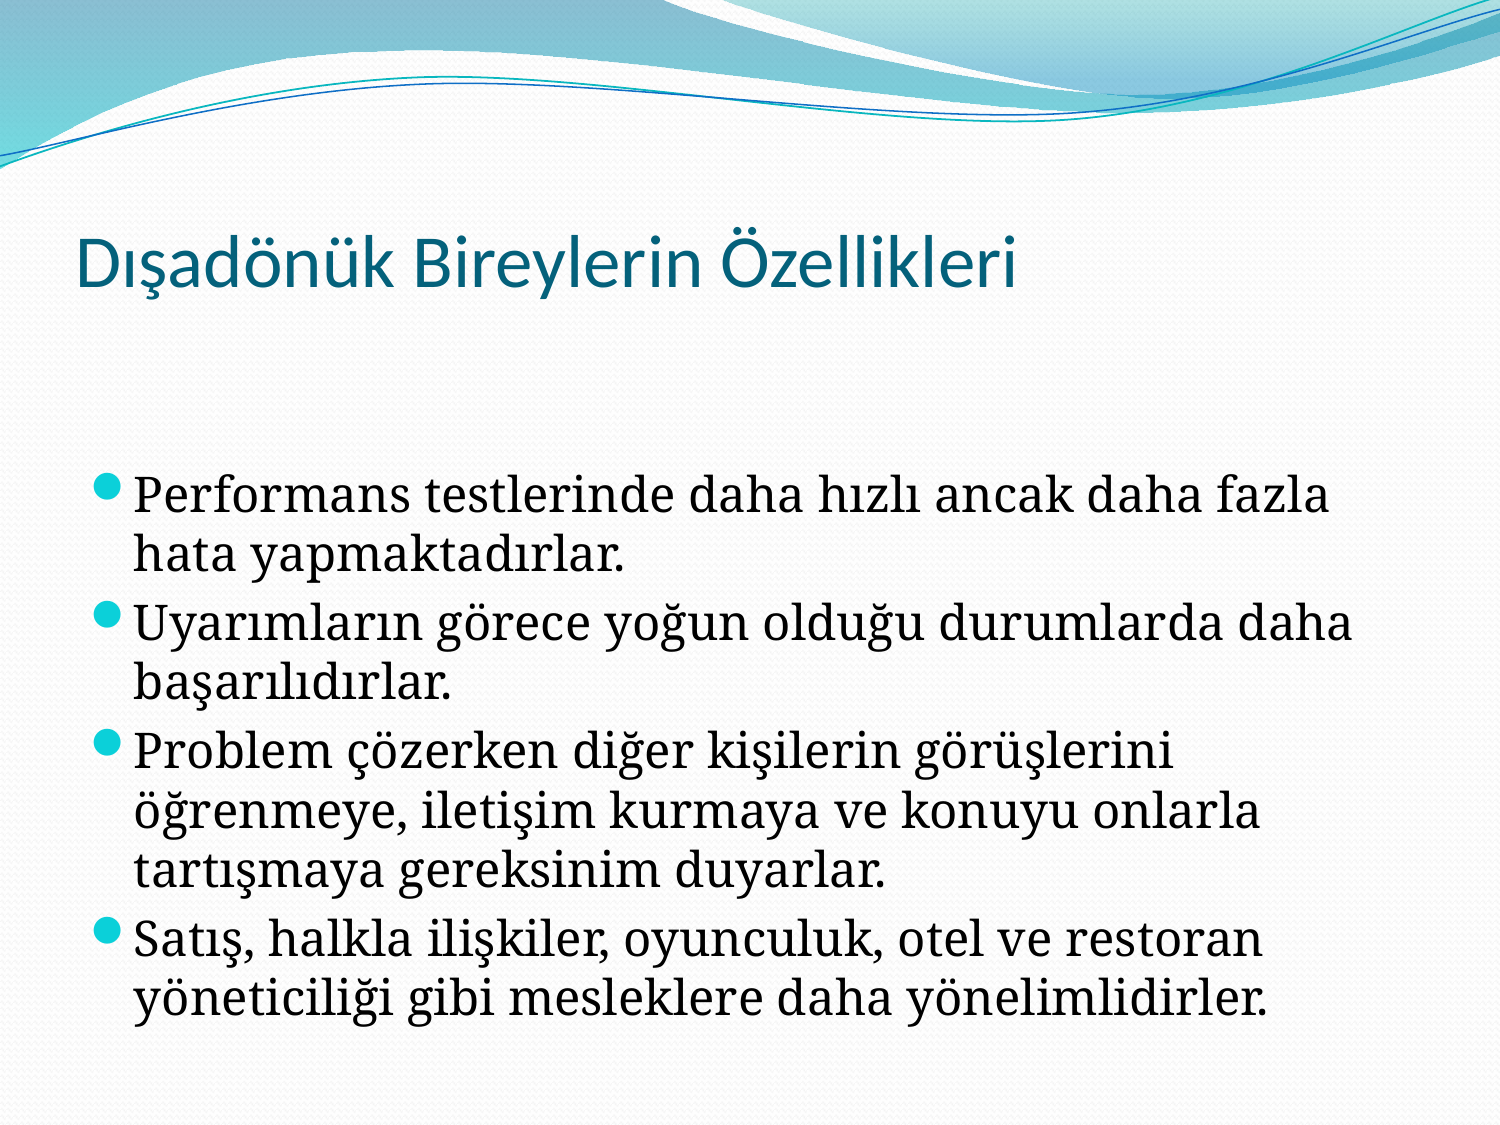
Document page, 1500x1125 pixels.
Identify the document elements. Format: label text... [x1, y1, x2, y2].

list Performans testlerinde daha hızlı ancak daha fazla hata yapmaktadırlar. Uyarımların görece yoğun olduğu durumlarda daha başarılıdırlar. Problem çözerken diğer kişilerin görüşlerini öğrenmeye, iletişim kurmaya ve konuyu onlarla tartışmaya gereksinim duyarlar. Satış, halkla ilişkiler, oyunculuk, otel ve restoran yöneticiliği gibi mesleklere daha yönelimlidirler. [75, 317, 1425, 1038]
title Dışadönük Bireylerin Özellikleri [75, 115, 1425, 303]
